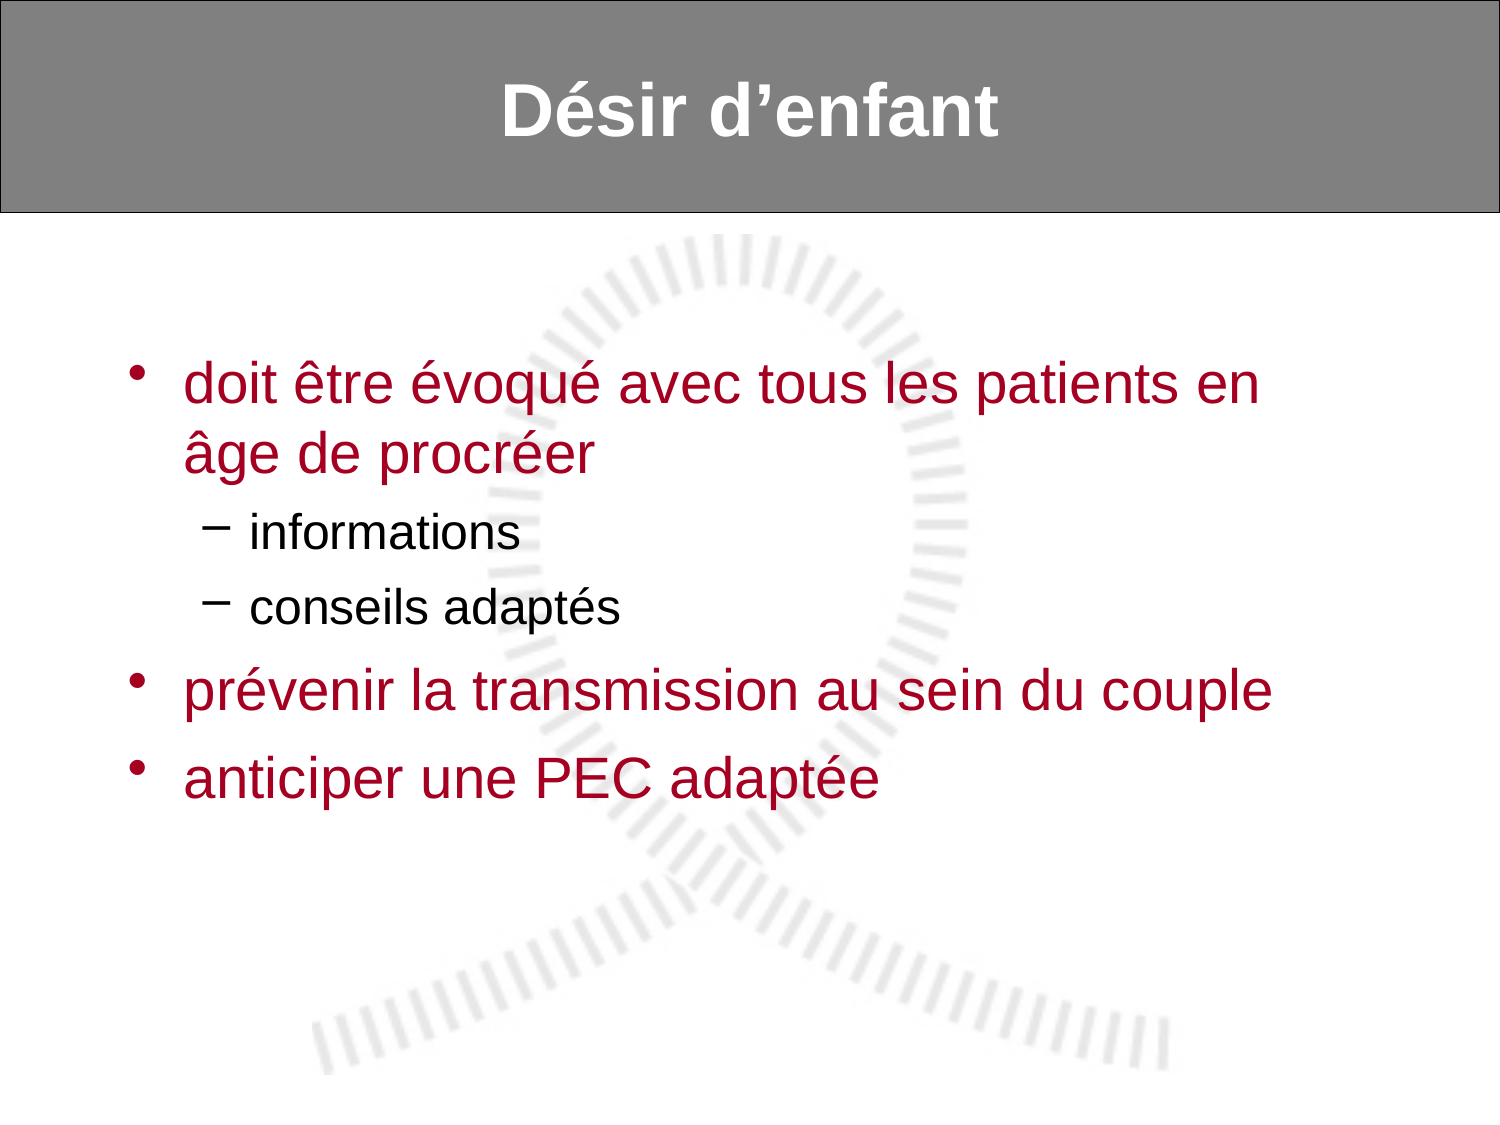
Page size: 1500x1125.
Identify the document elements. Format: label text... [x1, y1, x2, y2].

list doit être évoqué avec tous les patients en âge de procréer informations conseils adaptés prévenir la transmission au sein du couple anticiper une PEC adaptée [1199, 337, 1388, 1013]
picture [312, 234, 1195, 1076]
title Désir d’enfant [112, 12, 1388, 200]
list doit être évoqué avec tous les patients en âge de procréer informations conseils adaptés prévenir la transmission au sein du couple anticiper une PEC adaptée [112, 337, 307, 1013]
text_box [0, 0, 1500, 213]
